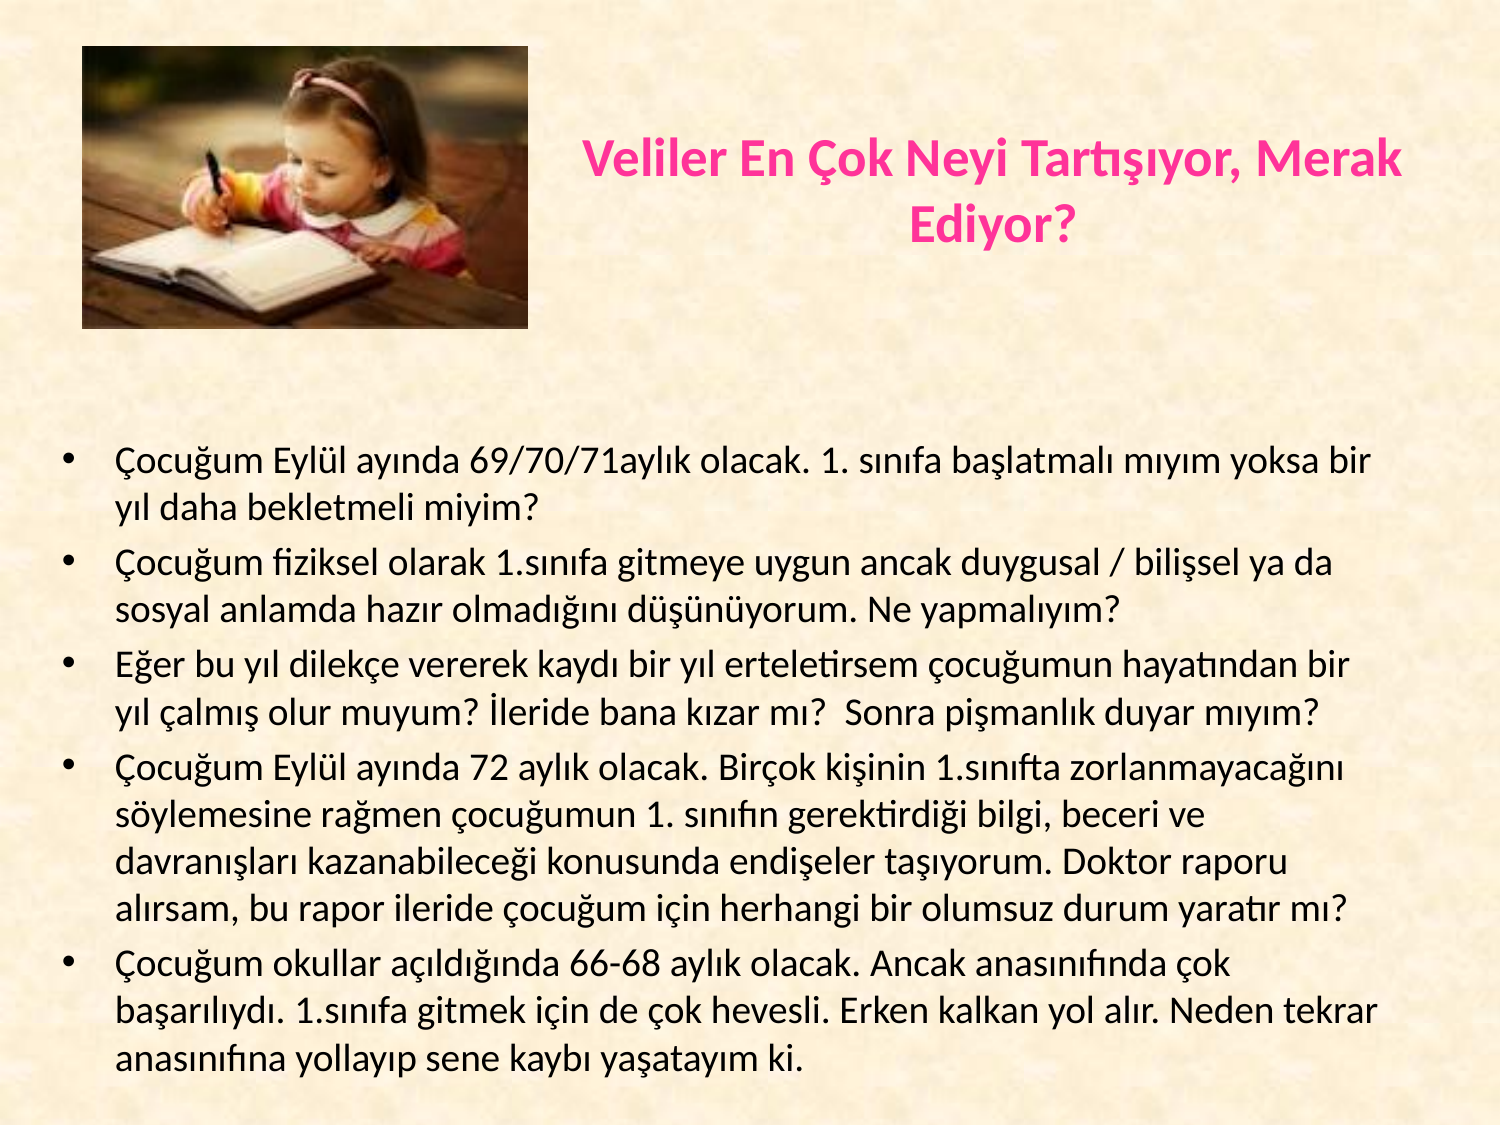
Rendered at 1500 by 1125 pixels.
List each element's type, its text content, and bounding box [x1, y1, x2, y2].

list Çocuğum Eylül ayında 69/70/71aylık olacak. 1. sınıfa başlatmalı mıyım yoksa bir yıl daha bekletmeli miyim? Çocuğum fiziksel olarak 1.sınıfa gitmeye uygun ancak duygusal / bilişsel ya da sosyal anlamda hazır olmadığını düşünüyorum. Ne yapmalıyım? Eğer bu yıl dilekçe vererek kaydı bir yıl erteletirsem çocuğumun hayatından bir yıl çalmış olur muyum? İleride bana kızar mı? Sonra pişmanlık duyar mıyım? Çocuğum Eylül ayında 72 aylık olacak. Birçok kişinin 1.sınıfta zorlanmayacağını söylemesine rağmen çocuğumun 1. sınıfın gerektirdiği bilgi, beceri ve davranışları kazanabileceği konusunda endişeler taşıyorum. Doktor raporu alırsam, bu rapor ileride çocuğum için herhangi bir olumsuz durum yaratır mı? Çocuğum okullar açıldığında 66-68 aylık olacak. Ancak anasınıfında çok başarılıydı. 1.sınıfa gitmek için de çok hevesli. Erken kalkan yol alır. Neden tekrar anasınıfına yollayıp sene kaybı yaşatayım ki. [46, 316, 1397, 1090]
picture [0, 0, 1500, 1125]
title Veliler En Çok Neyi Tartışıyor, Merak Ediyor? [550, 46, 1437, 329]
